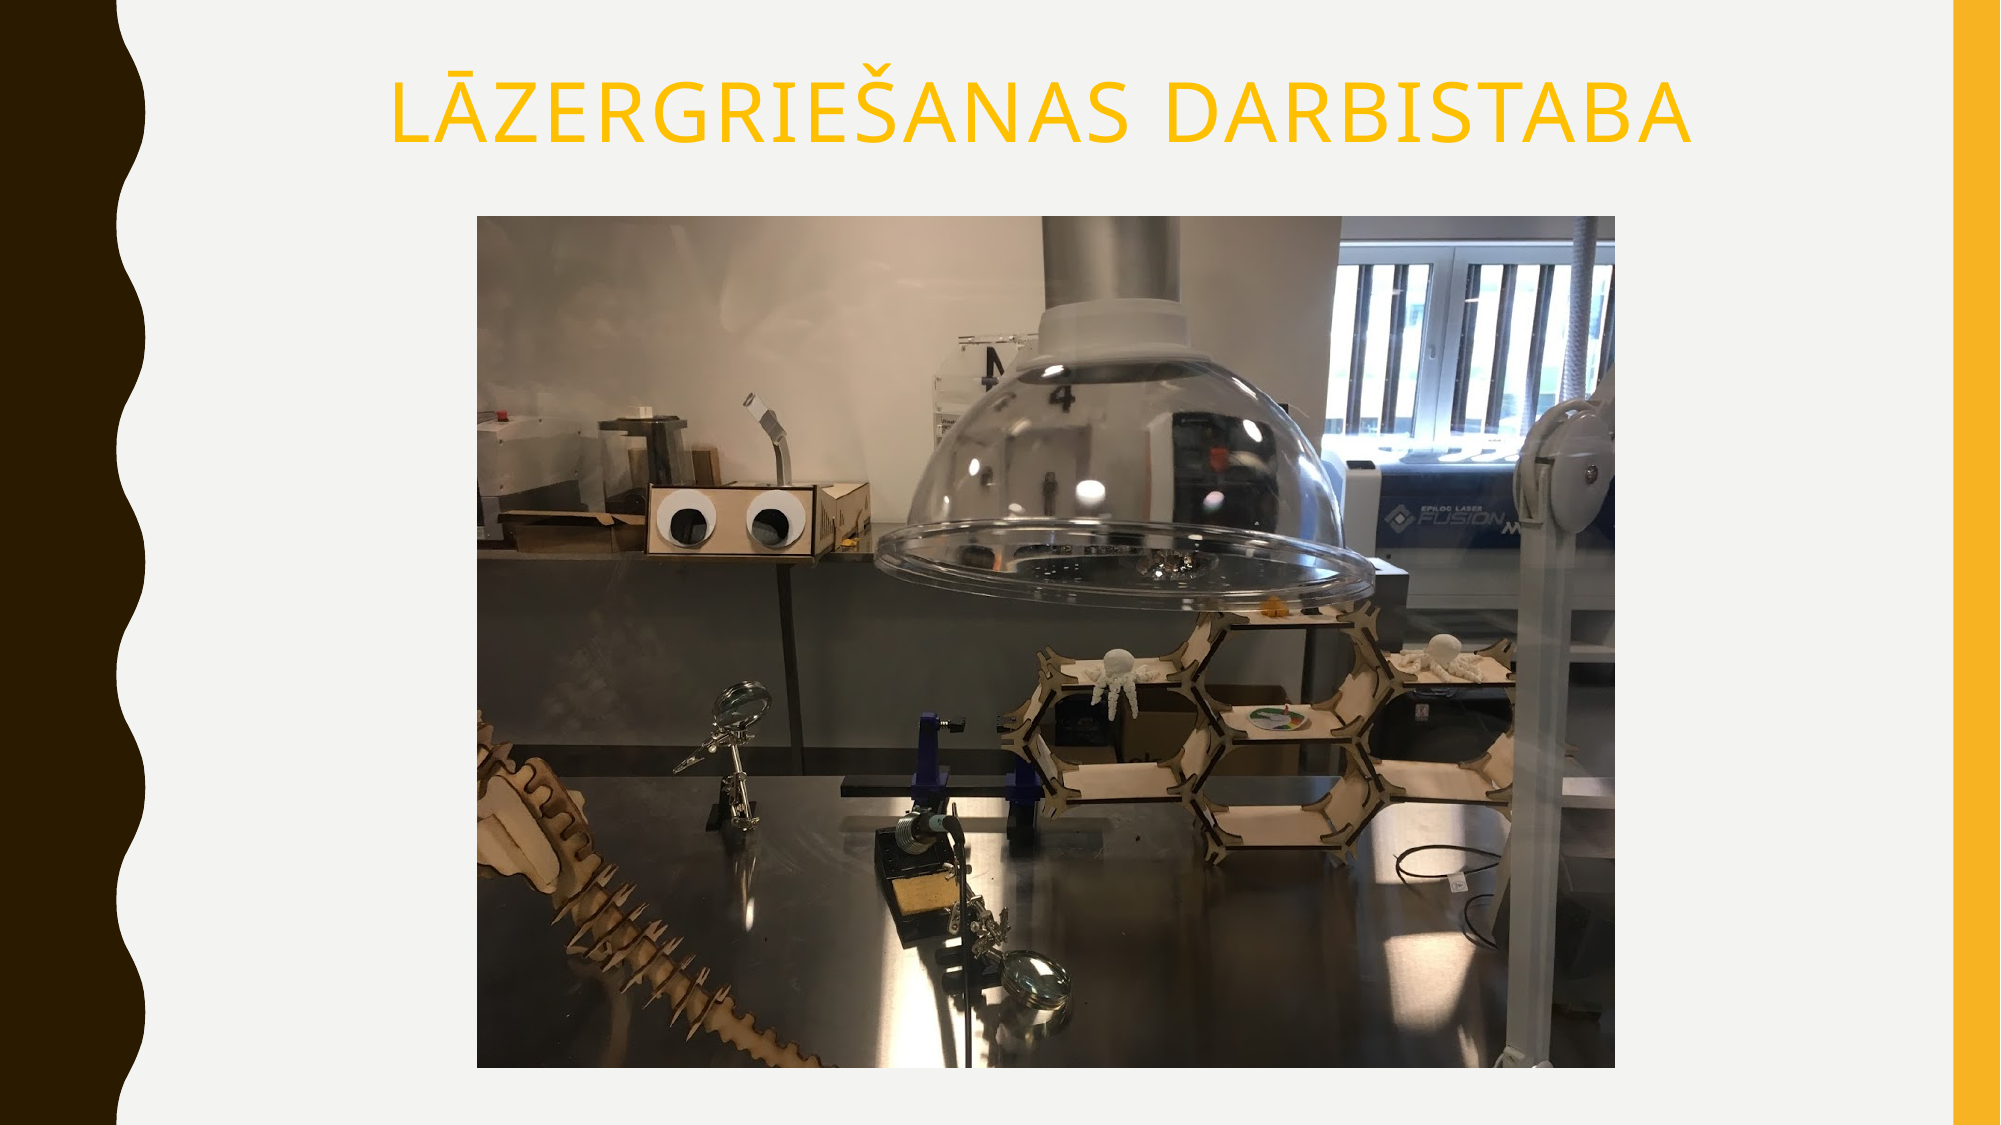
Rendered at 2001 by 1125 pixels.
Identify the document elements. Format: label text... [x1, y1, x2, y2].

picture [477, 216, 1615, 1068]
title LĀZERGRIEŠANAS DARBISTABA [205, 62, 1875, 308]
